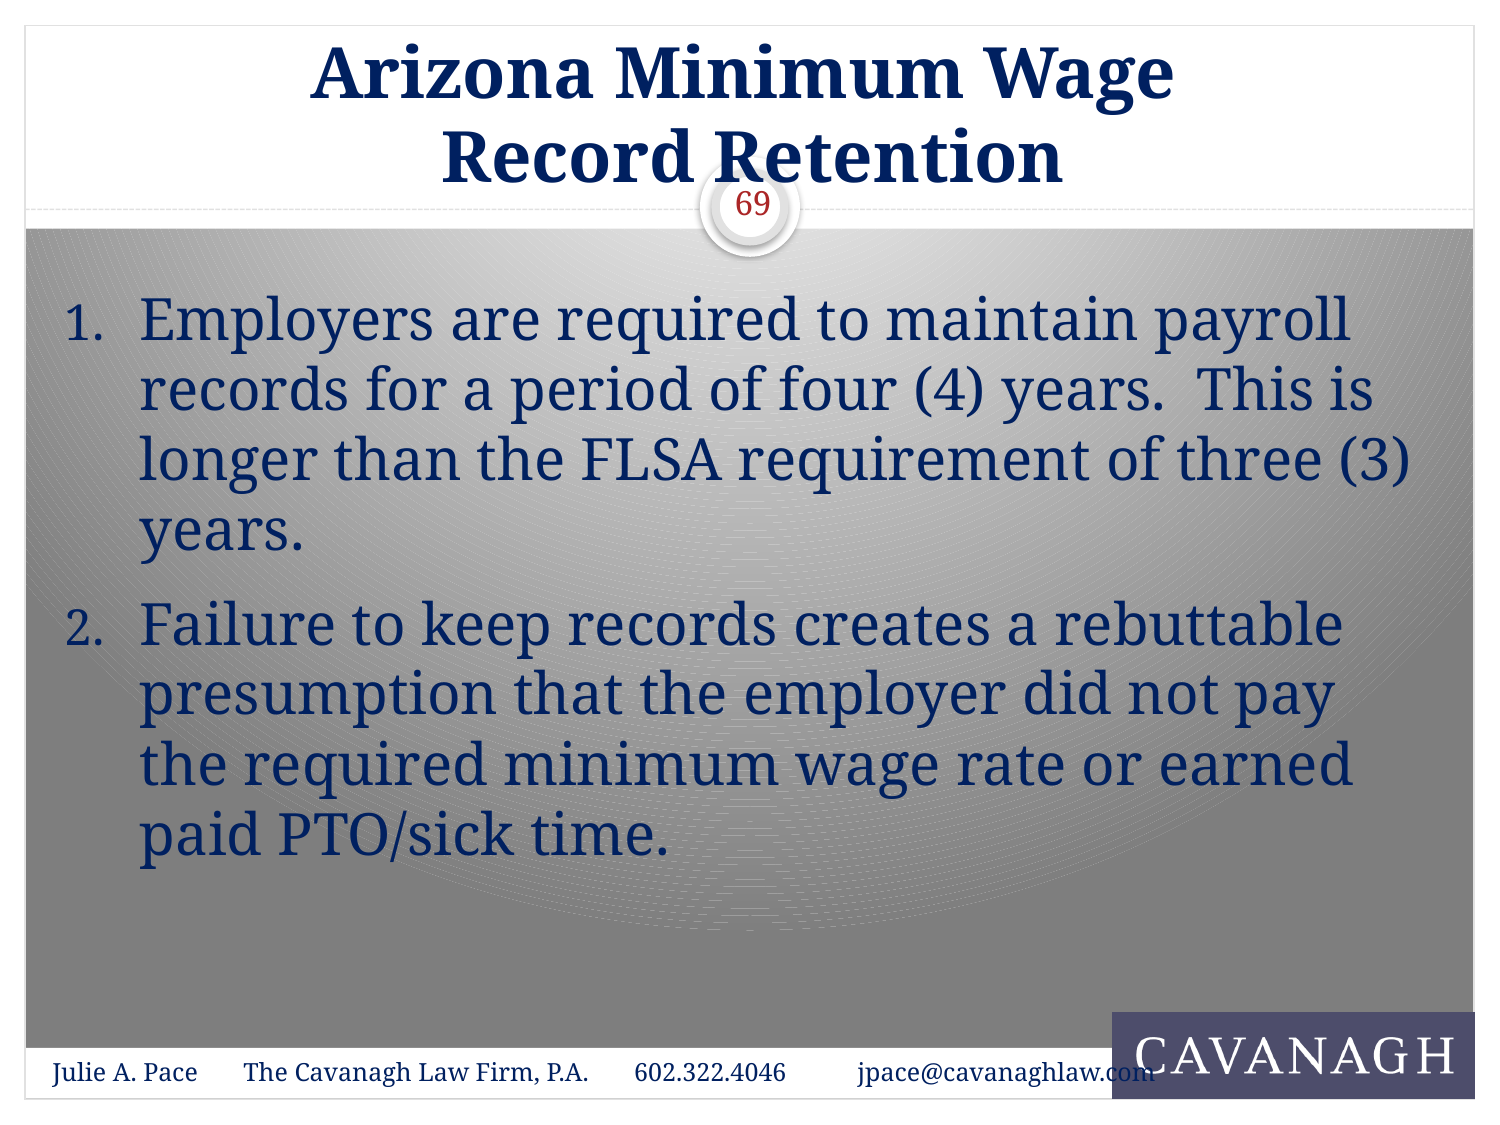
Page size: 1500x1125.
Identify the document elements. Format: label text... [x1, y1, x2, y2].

title Arizona Minimum Wage Record Retention [52, 79, 1454, 205]
text_box 69 [715, 168, 791, 241]
text_box Julie A. Pace The Cavanagh Law Firm, P.A. 602.322.4046 jpace@cavanaghlaw.com [37, 1049, 1107, 1094]
picture [1112, 1012, 1475, 1099]
list Employers are required to maintain payroll records for a period of four (4) years. This is longer than the FLSA requirement of three (3) years. Failure to keep records creates a rebuttable presumption that the employer did not pay the required minimum wage rate or earned paid PTO/sick time. [49, 274, 1445, 1001]
